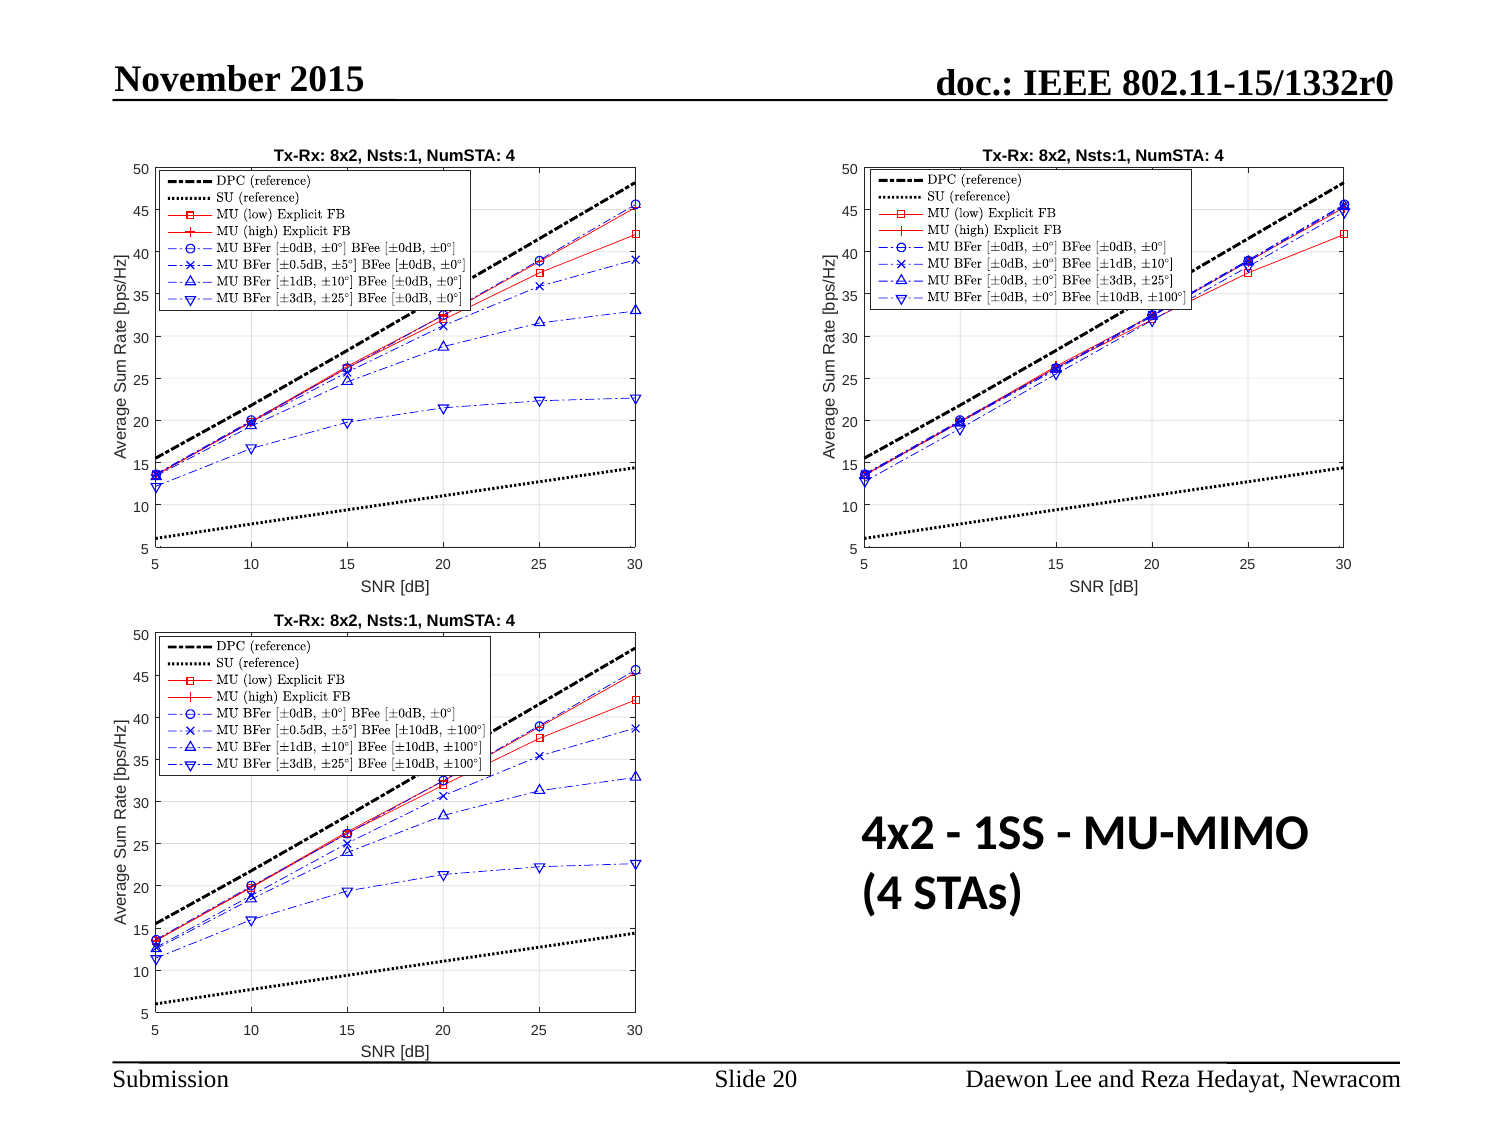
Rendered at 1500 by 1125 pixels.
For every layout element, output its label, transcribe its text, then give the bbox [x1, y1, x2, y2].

text_box 4x2 - 1SS - MU-MIMO (4 STAs) [846, 792, 1325, 928]
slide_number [114, 54, 423, 100]
picture [783, 132, 1402, 597]
slide_number Slide 20 [712, 1061, 800, 1123]
footer Daewon Lee and Reza Hedayat, Newracom [878, 1061, 1402, 1093]
picture [74, 132, 693, 597]
picture [74, 598, 693, 1063]
